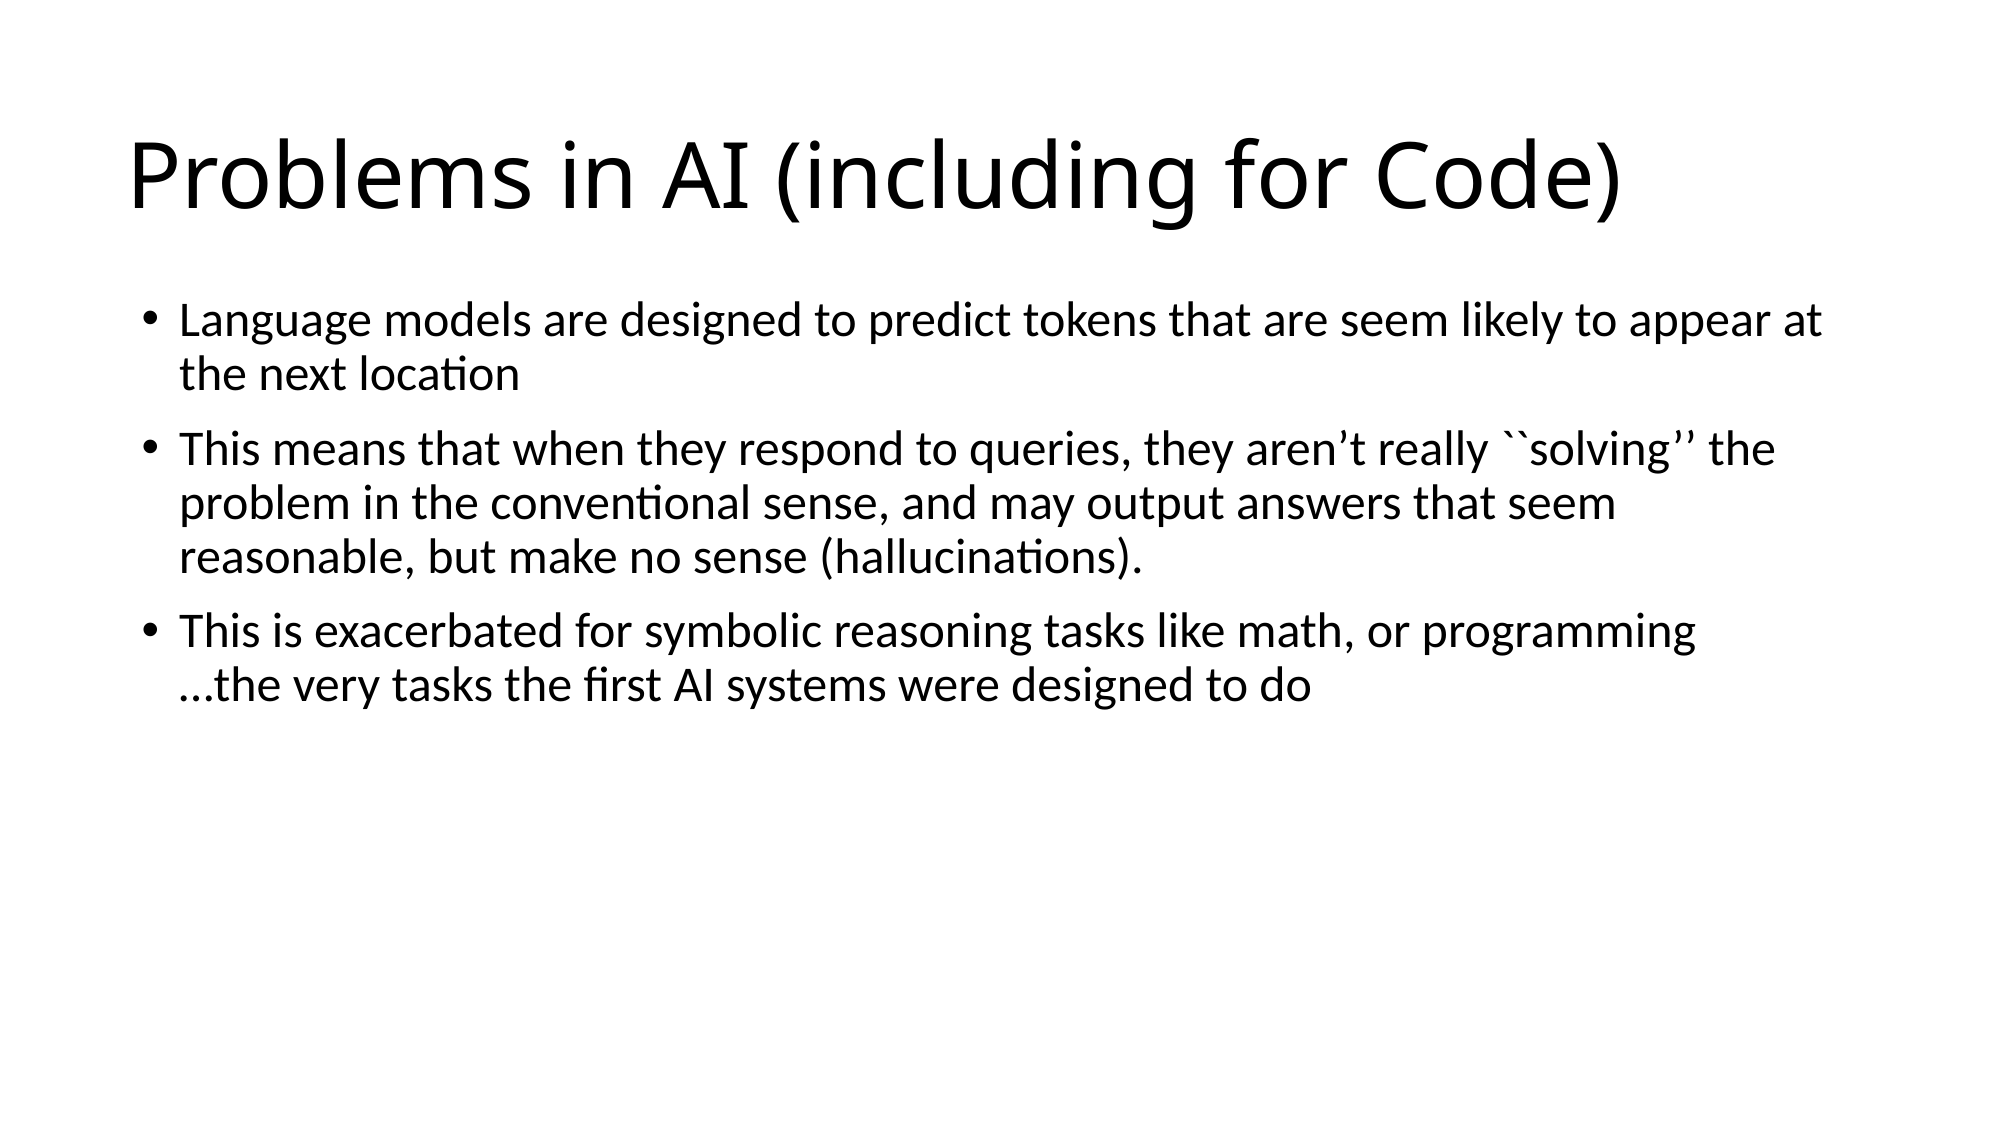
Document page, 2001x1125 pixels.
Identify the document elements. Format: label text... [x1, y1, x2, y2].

title Problems in AI (including for Code) [111, 99, 1950, 258]
text_box Language models are designed to predict tokens that are seem likely to appear at the next location This means that when they respond to queries, they aren’t really ``solving’’ the problem in the conventional sense, and may output answers that seem reasonable, but make no sense (hallucinations). This is exacerbated for symbolic reasoning tasks like math, or programming …the very tasks the first AI systems were designed to do [126, 285, 1874, 1056]
